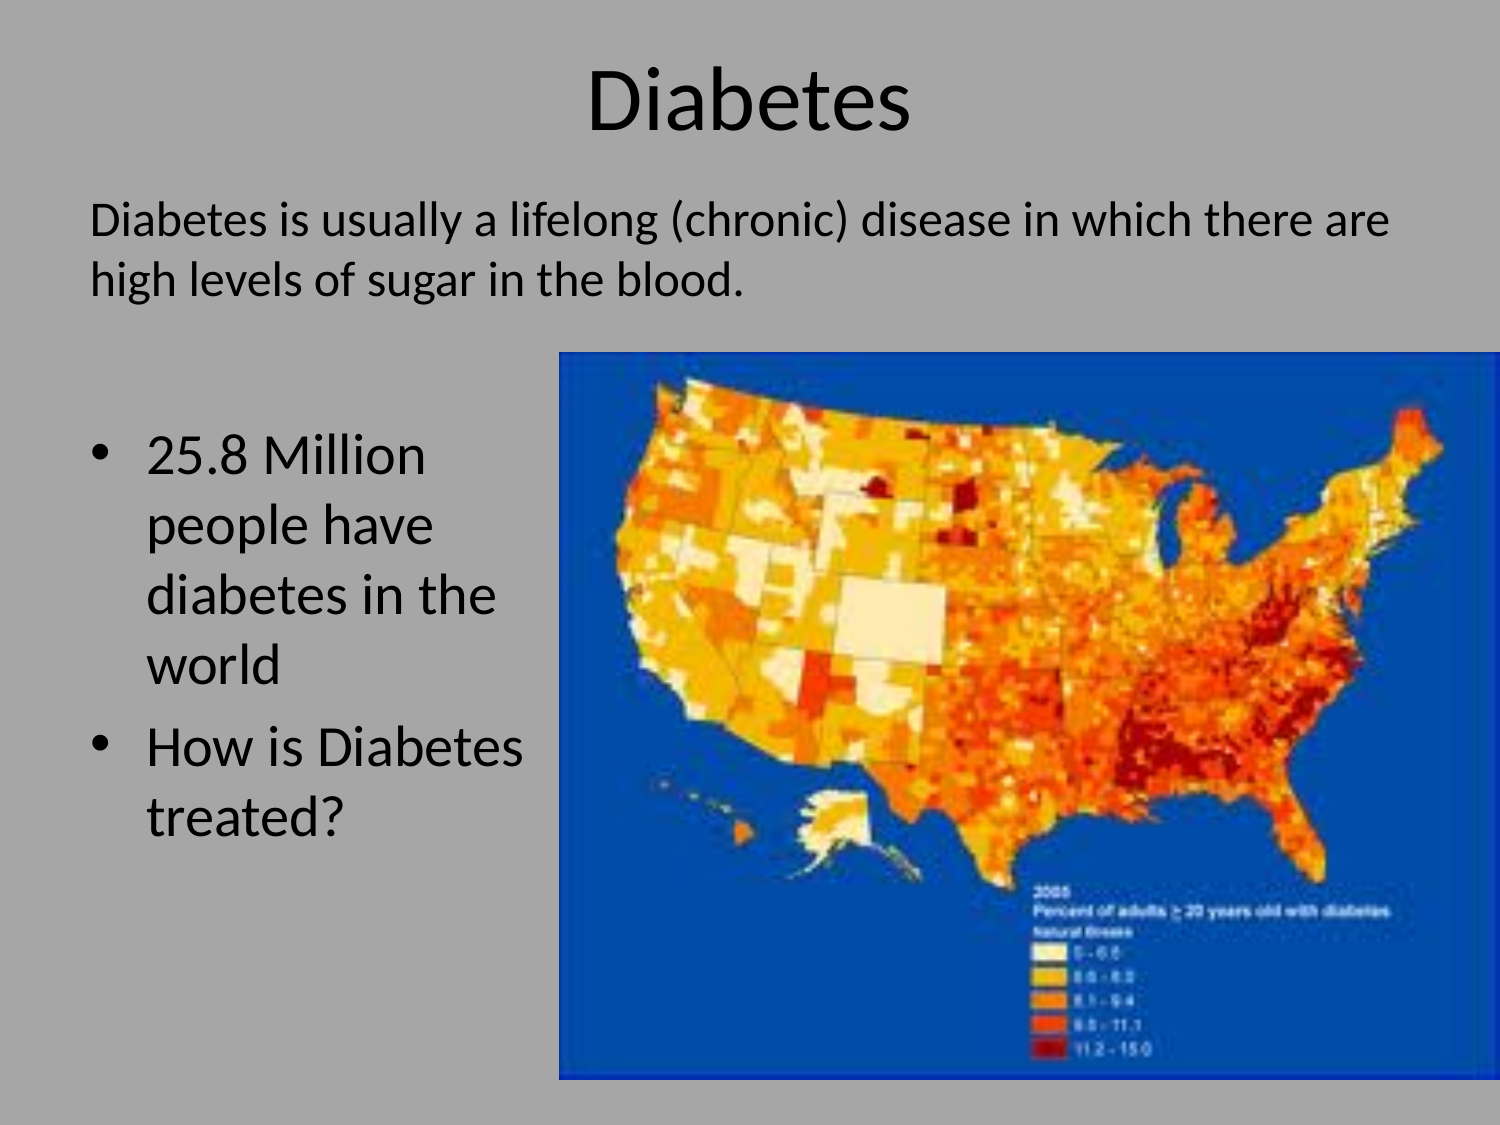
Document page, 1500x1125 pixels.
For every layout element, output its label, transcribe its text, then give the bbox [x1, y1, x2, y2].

title Diabetes [75, 0, 1425, 134]
picture [559, 352, 1500, 1080]
text_box Diabetes is usually a lifelong (chronic) disease in which there are high levels of sugar in the blood. [74, 134, 1425, 314]
list 25.8 Million people have diabetes in the world How is Diabetes treated? [75, 408, 560, 1125]
